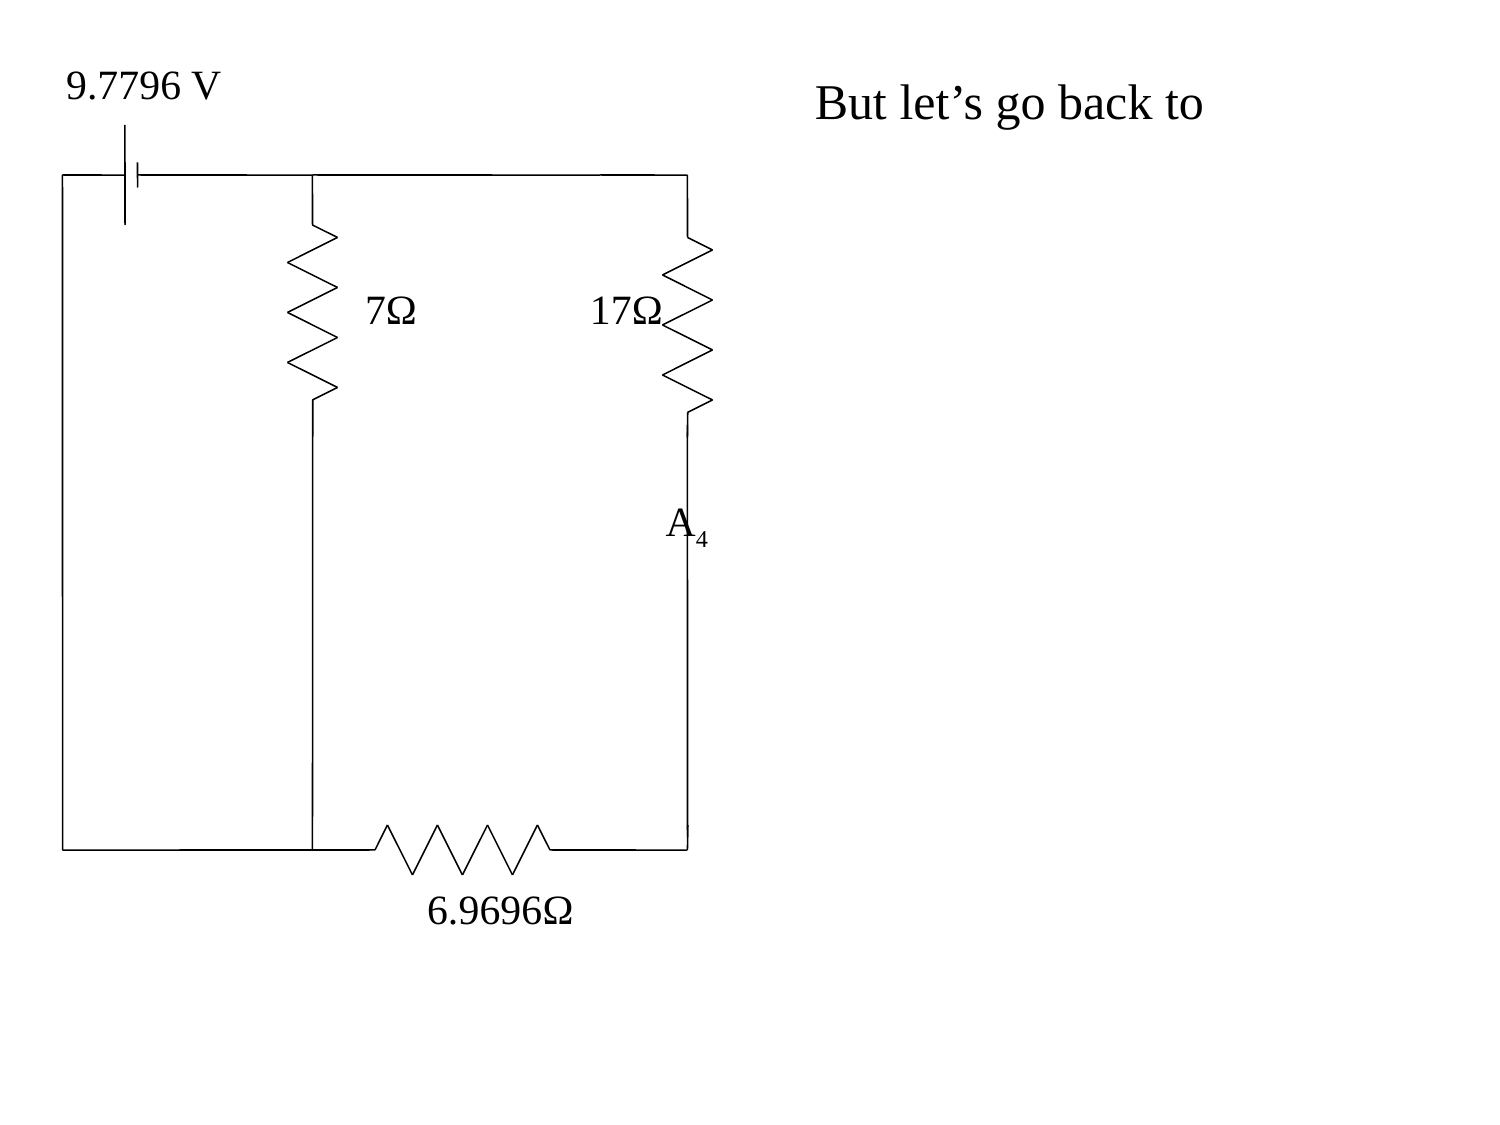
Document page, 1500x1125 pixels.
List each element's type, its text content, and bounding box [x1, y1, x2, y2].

text_box But let’s go back to [799, 62, 1475, 138]
text_box 6.9696Ω [412, 875, 589, 940]
text_box A4 [650, 487, 724, 560]
text_box 7Ω [350, 275, 432, 340]
text_box 9.7796 V [51, 50, 237, 115]
text_box 17Ω [575, 275, 678, 340]
